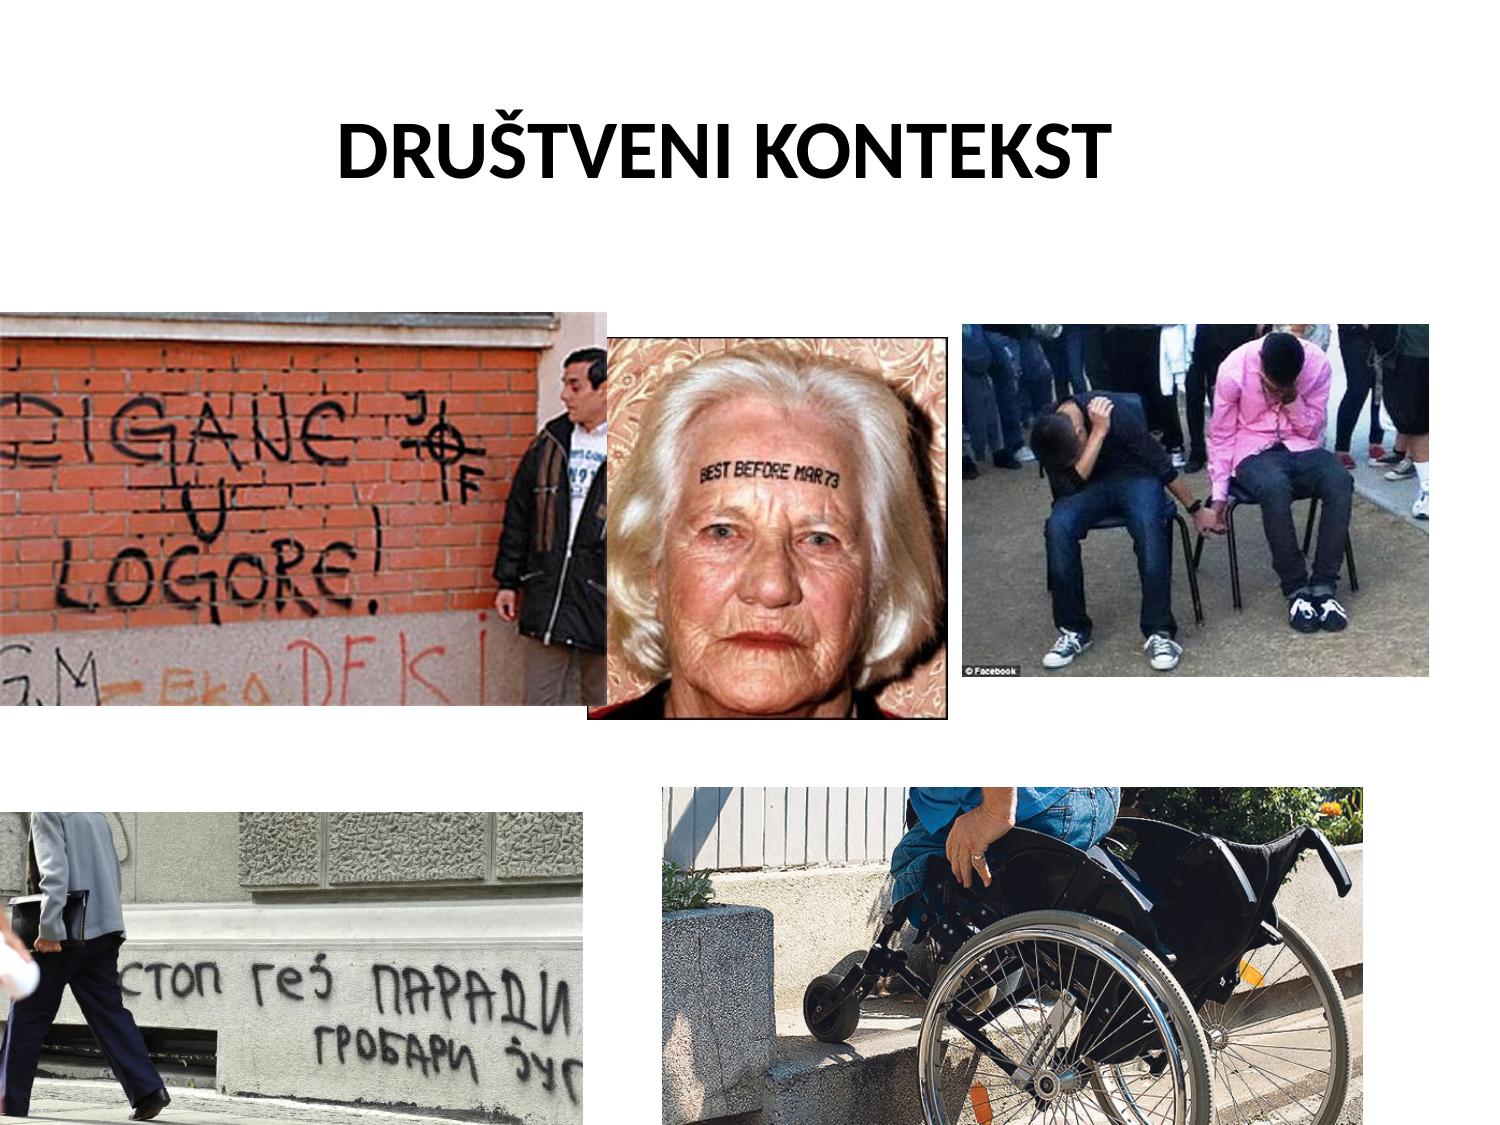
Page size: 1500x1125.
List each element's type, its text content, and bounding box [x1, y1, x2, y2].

picture [662, 787, 1363, 1125]
picture [962, 324, 1429, 677]
title Društveni kontekst [87, 87, 1363, 238]
picture [0, 312, 948, 720]
picture [0, 812, 583, 1125]
